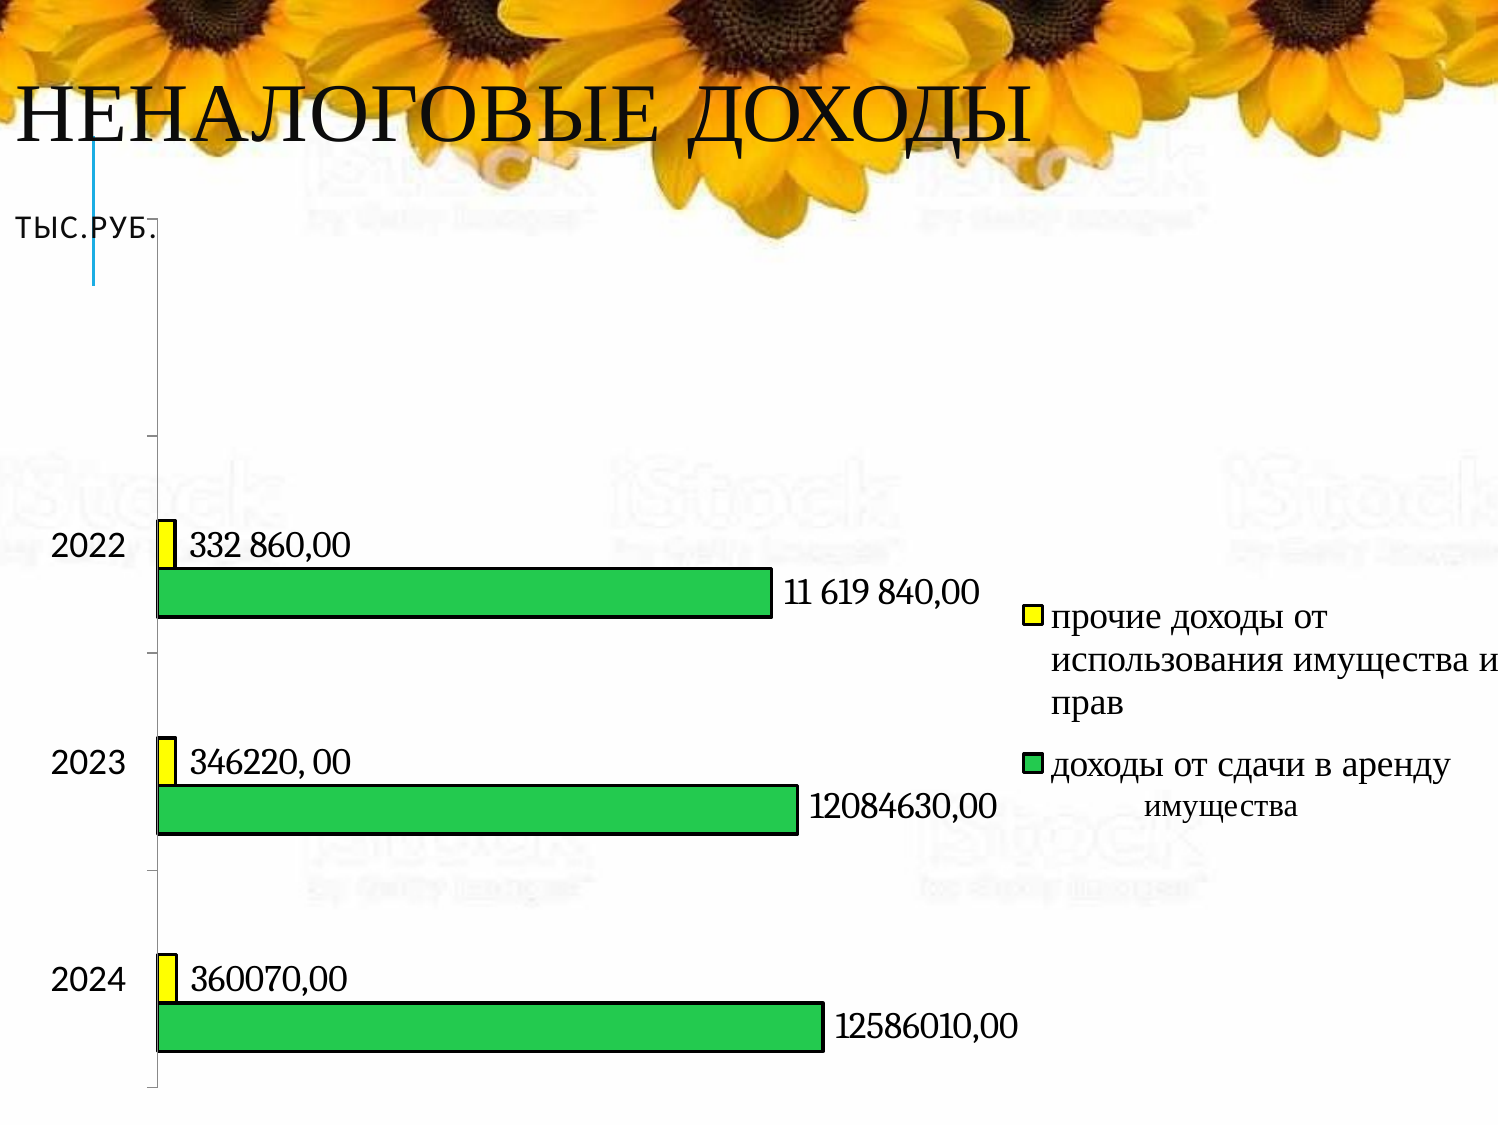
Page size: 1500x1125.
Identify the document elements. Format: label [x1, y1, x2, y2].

picture [0, 0, 1499, 1125]
text_box [146, 218, 825, 1089]
text_box [1021, 752, 1045, 775]
text_box [1021, 603, 1045, 627]
